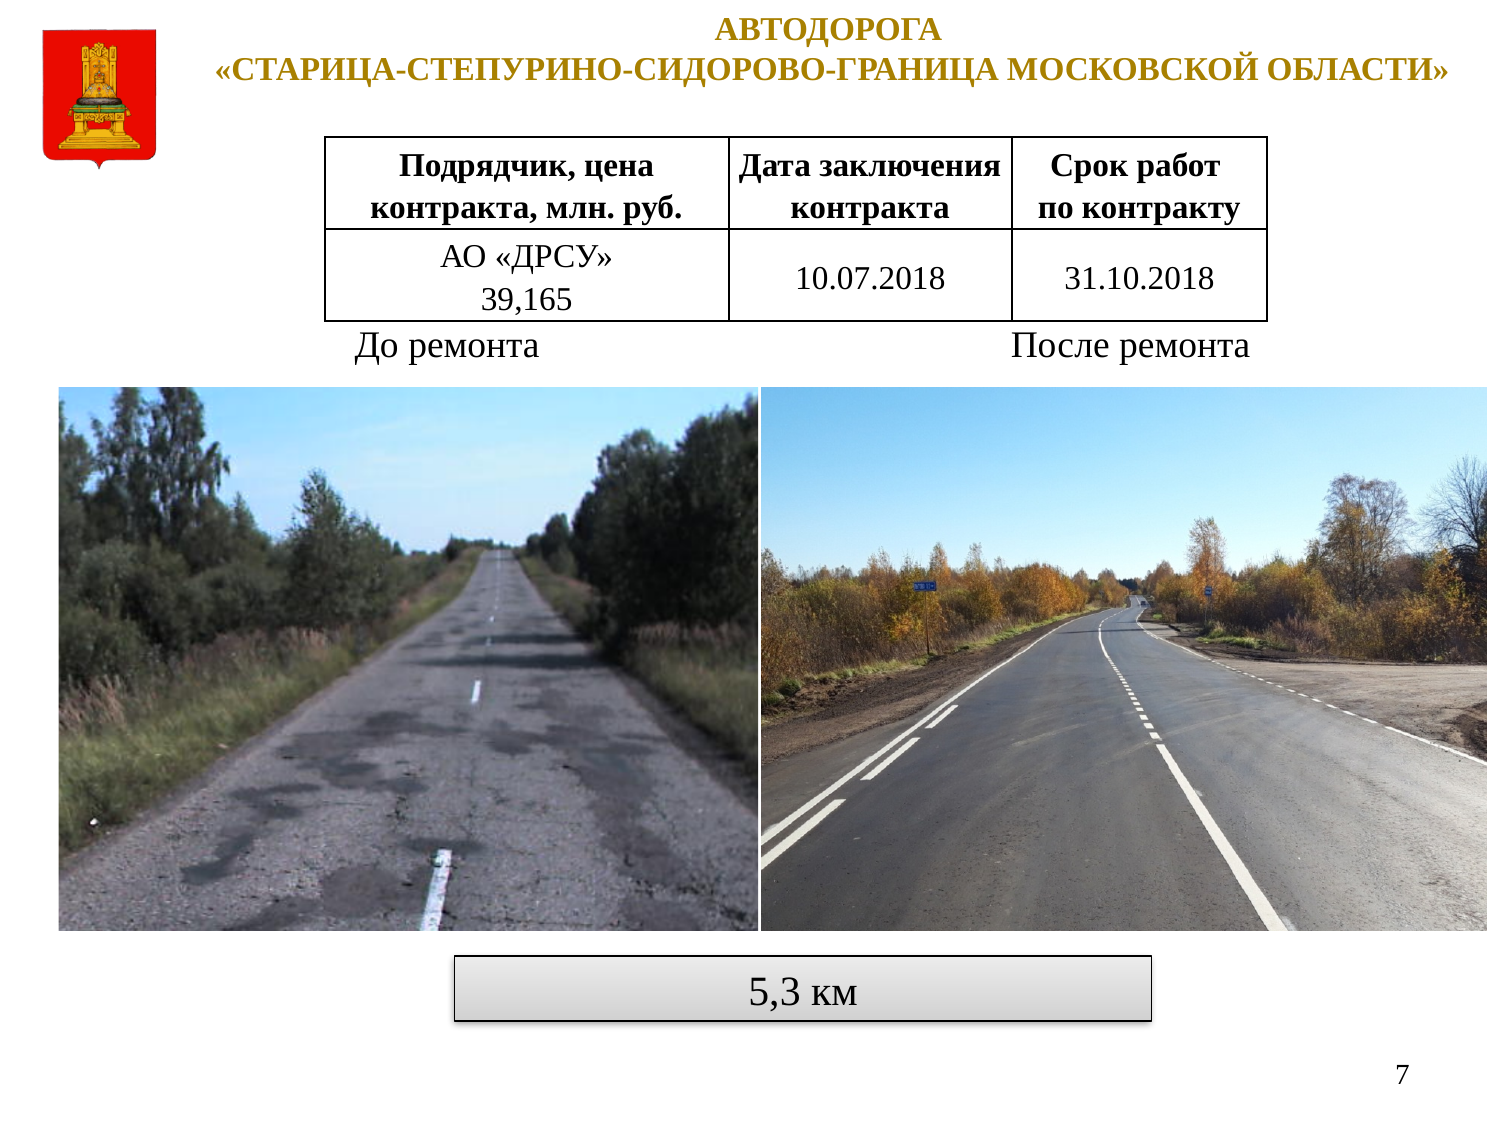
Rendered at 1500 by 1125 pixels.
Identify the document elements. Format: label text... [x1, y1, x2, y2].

table_header Подрядчик, цена контракта, млн. руб. [326, 138, 728, 228]
picture [761, 387, 1487, 931]
text_box 5,3 км [454, 955, 1152, 1022]
table_cell 10.07.2018 [730, 230, 1011, 320]
picture [39, 21, 165, 177]
table_header Дата заключения контракта [730, 138, 1011, 228]
slide_number 7 [1074, 1042, 1425, 1103]
text_box АВТОДОРОГА «СТАРИЦА-СТЕПУРИНО-СИДОРОВО-ГРАНИЦА МОСКОВСКОЙ ОБЛАСТИ» [165, 0, 1500, 106]
picture [58, 387, 759, 931]
text_box После ремонта [996, 312, 1278, 383]
text_box До ремонта [339, 322, 586, 383]
table_cell АО «ДРСУ» 39,165 [326, 230, 728, 320]
table_cell 31.10.2018 [1013, 230, 1266, 320]
table_header Срок работ по контракту [1013, 138, 1266, 228]
